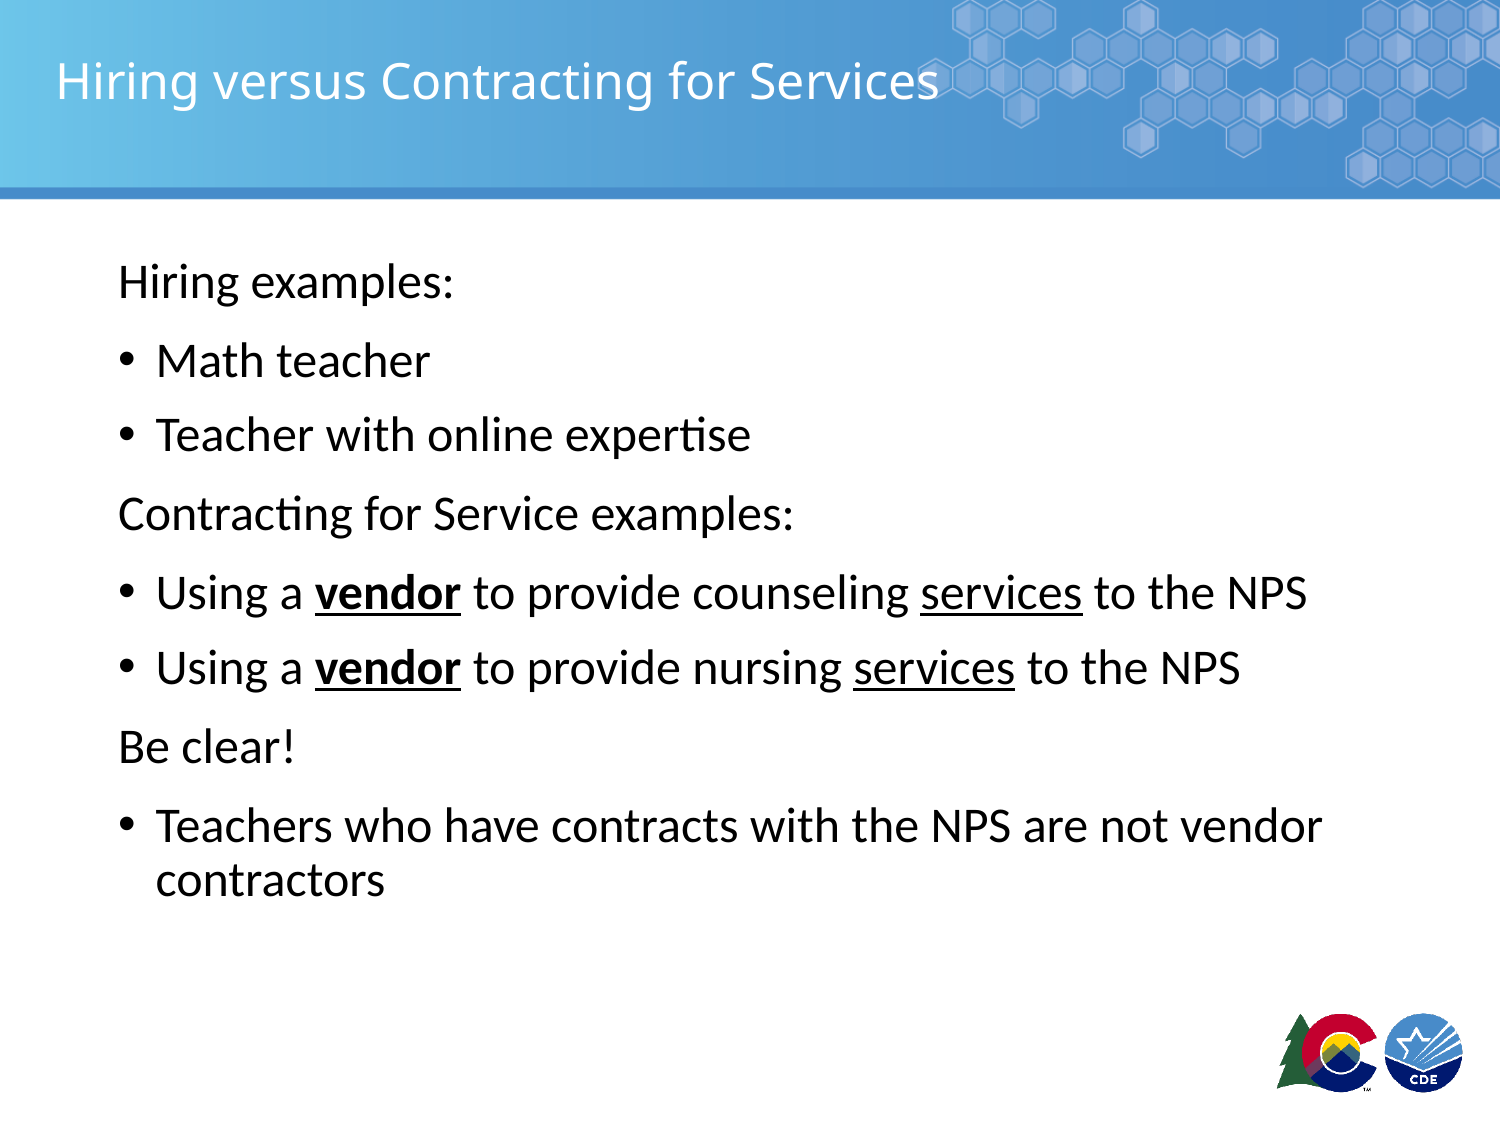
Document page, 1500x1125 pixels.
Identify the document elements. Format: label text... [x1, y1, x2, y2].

picture [1275, 1012, 1463, 1093]
picture [0, 0, 1500, 200]
title Hiring versus Contracting for Services [40, 41, 1038, 166]
list Hiring examples: Math teacher Teacher with online expertise Contracting for Service examples: Using a vendor to provide counseling services to the NPS Using a vendor to provide nursing services to the NPS Be clear! Teachers who have contracts with the NPS are not vendor contractors [103, 239, 1397, 1002]
